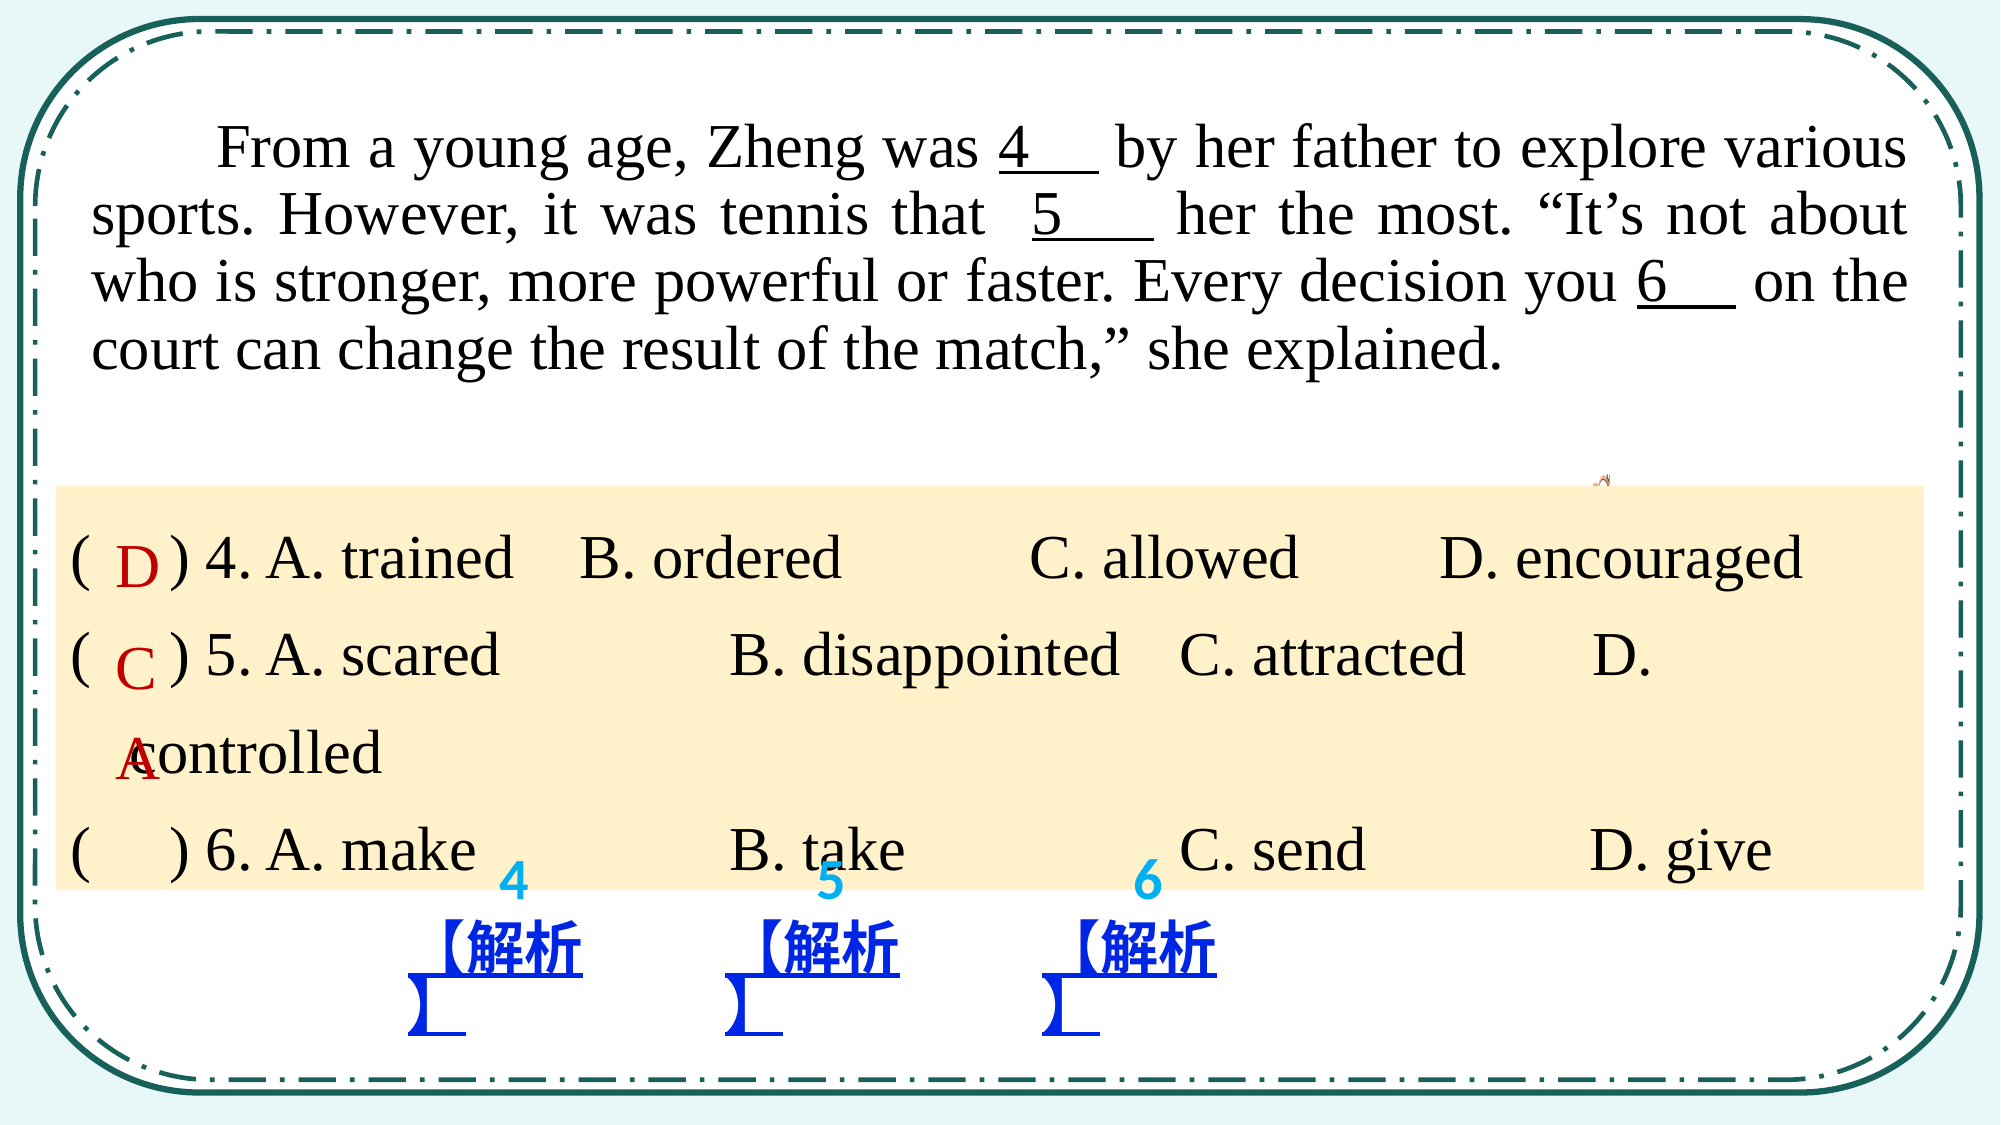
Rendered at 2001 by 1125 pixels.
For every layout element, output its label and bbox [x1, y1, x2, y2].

picture [0, 0, 2000, 1125]
text_box [19, 18, 1980, 1093]
